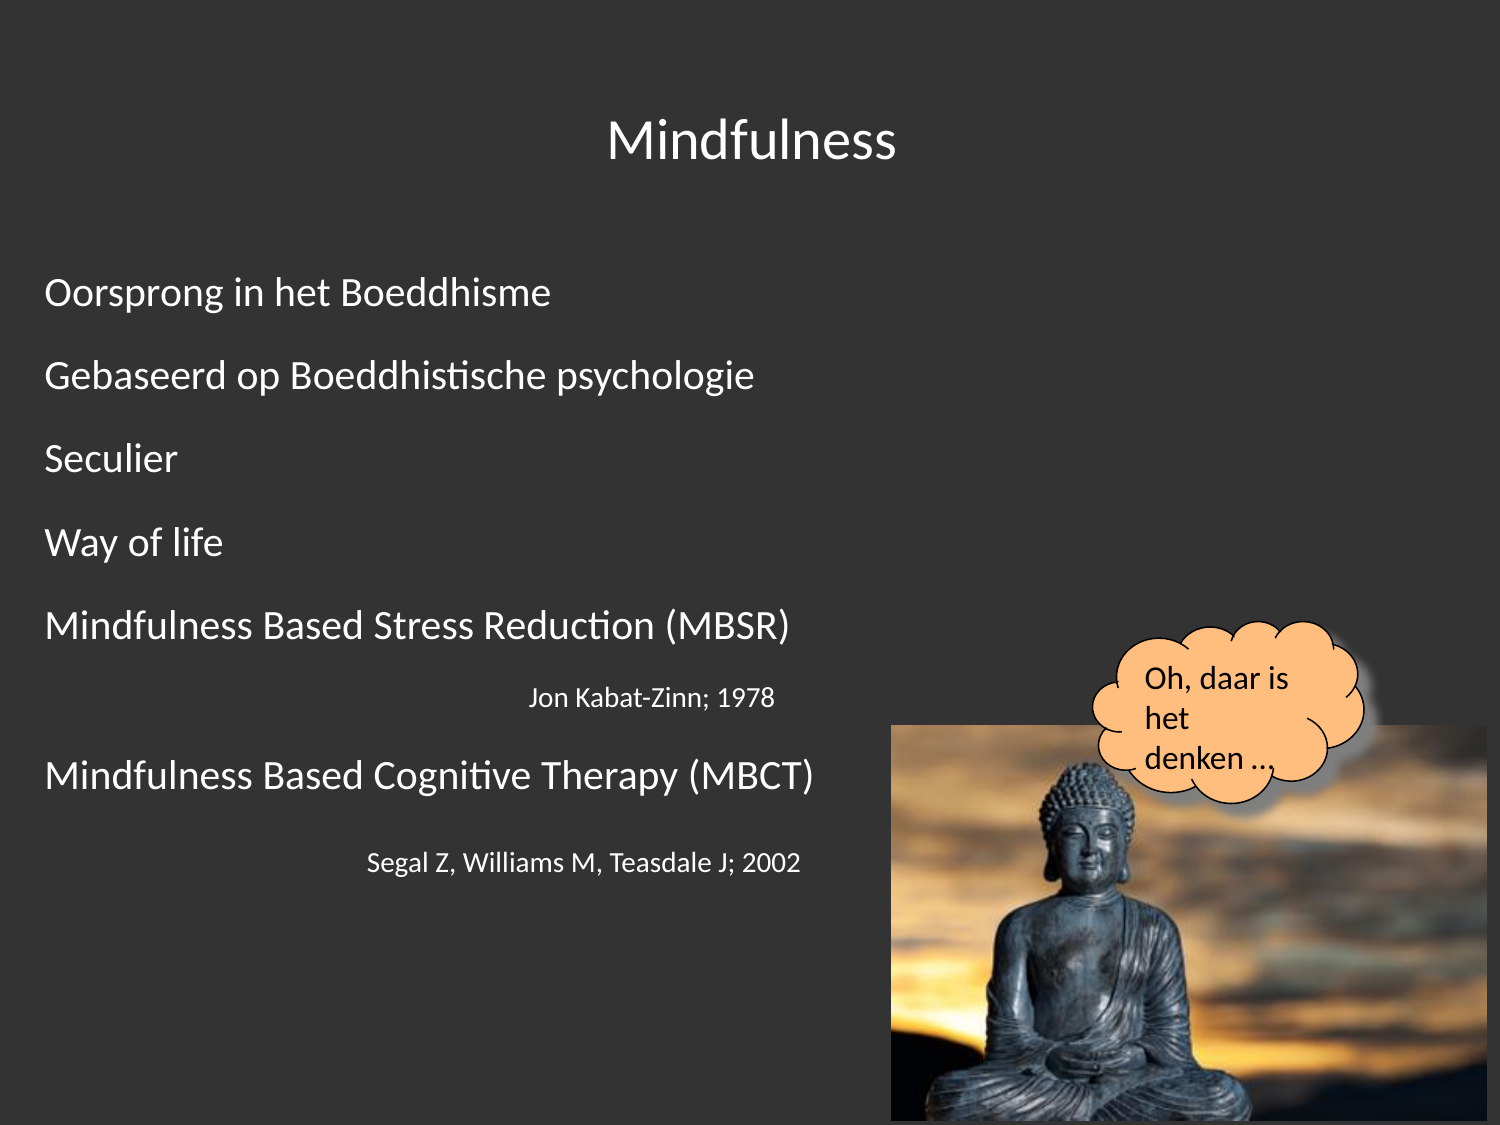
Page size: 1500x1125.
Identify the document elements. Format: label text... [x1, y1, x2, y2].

title Mindfulness [76, 42, 1427, 231]
picture [891, 725, 1488, 1121]
list Oorsprong in het Boeddhisme Gebaseerd op Boeddhistische psychologie Seculier Way of life Mindfulness Based Stress Reduction (MBSR) Jon Kabat-Zinn; 1978 Mindfulness Based Cognitive Therapy (MBCT) Segal Z, Williams M, Teasdale J; 2002 [29, 231, 1354, 975]
text_box Oh, daar is het denken … [1354, 659, 1364, 723]
